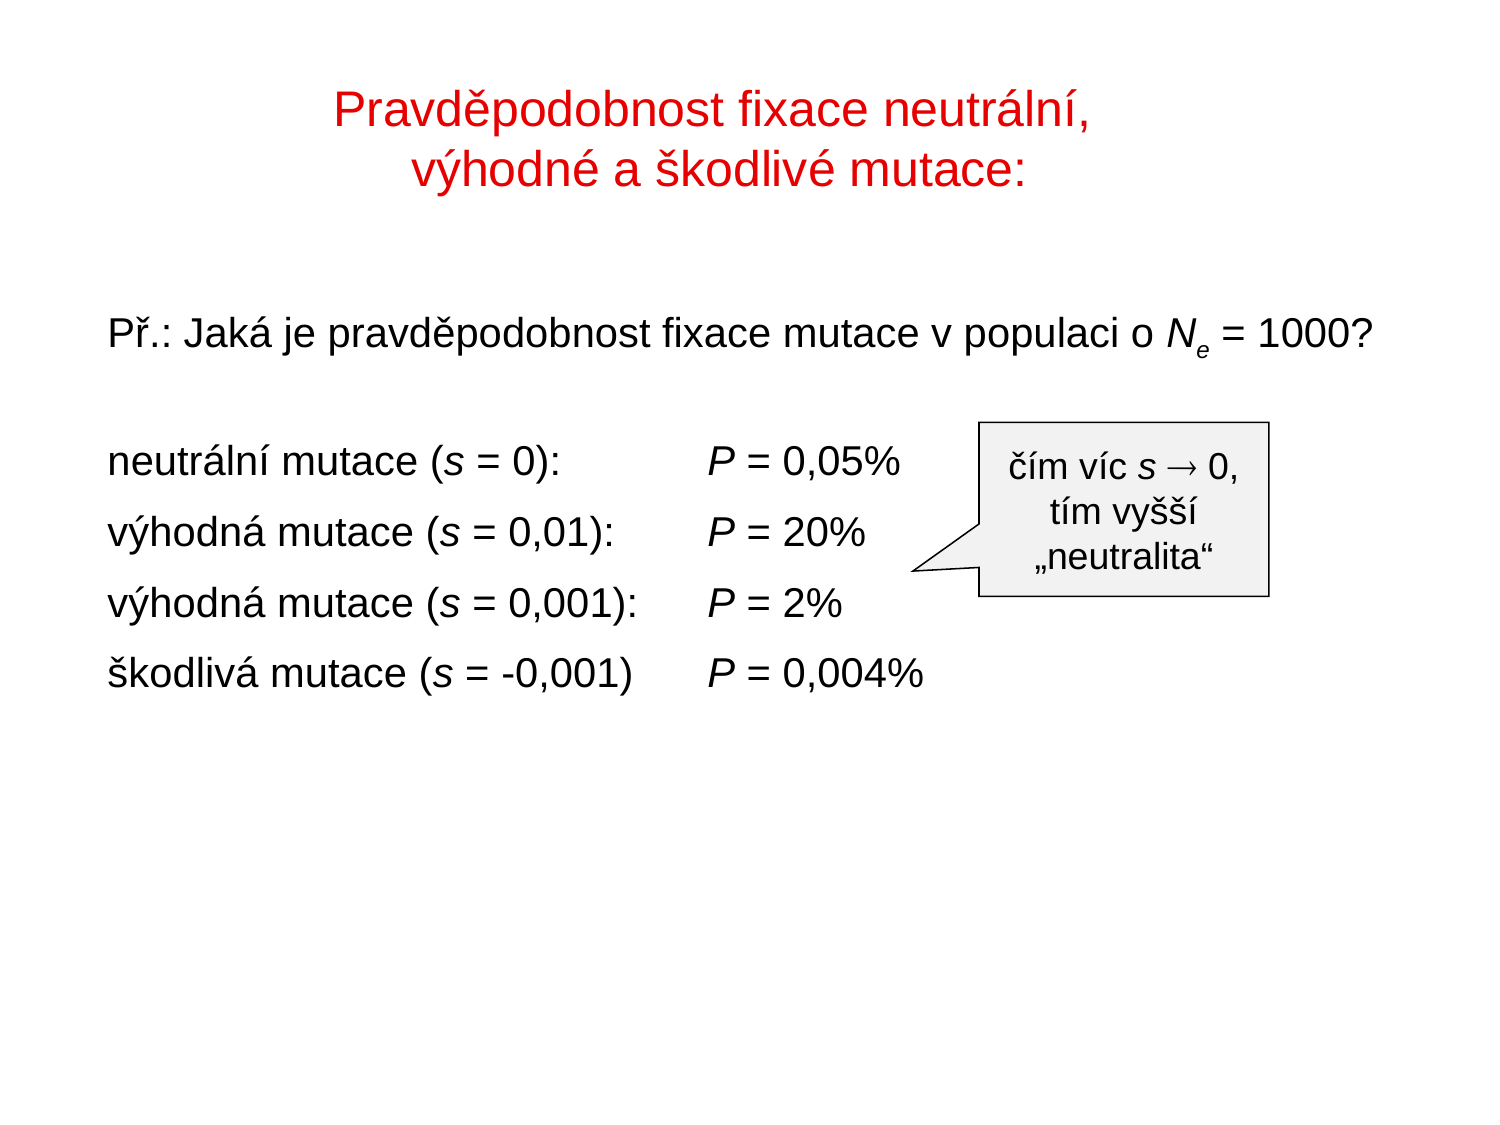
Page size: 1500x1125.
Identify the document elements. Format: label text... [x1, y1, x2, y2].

text_box čím víc s  0, tím vyšší „neutralita“ [912, 422, 1269, 597]
text_box Pravděpodobnost fixace neutrální, výhodné a škodlivé mutace: [318, 68, 1121, 204]
text_box Př.: Jaká je pravděpodobnost fixace mutace v populaci o Ne = 1000? neutrální mutace (s = 0): P = 0,05% výhodná mutace (s = 0,01): P = 20% výhodná mutace (s = 0,001): P = 2% škodlivá mutace (s = -0,001) P = 0,004% [92, 298, 1389, 704]
